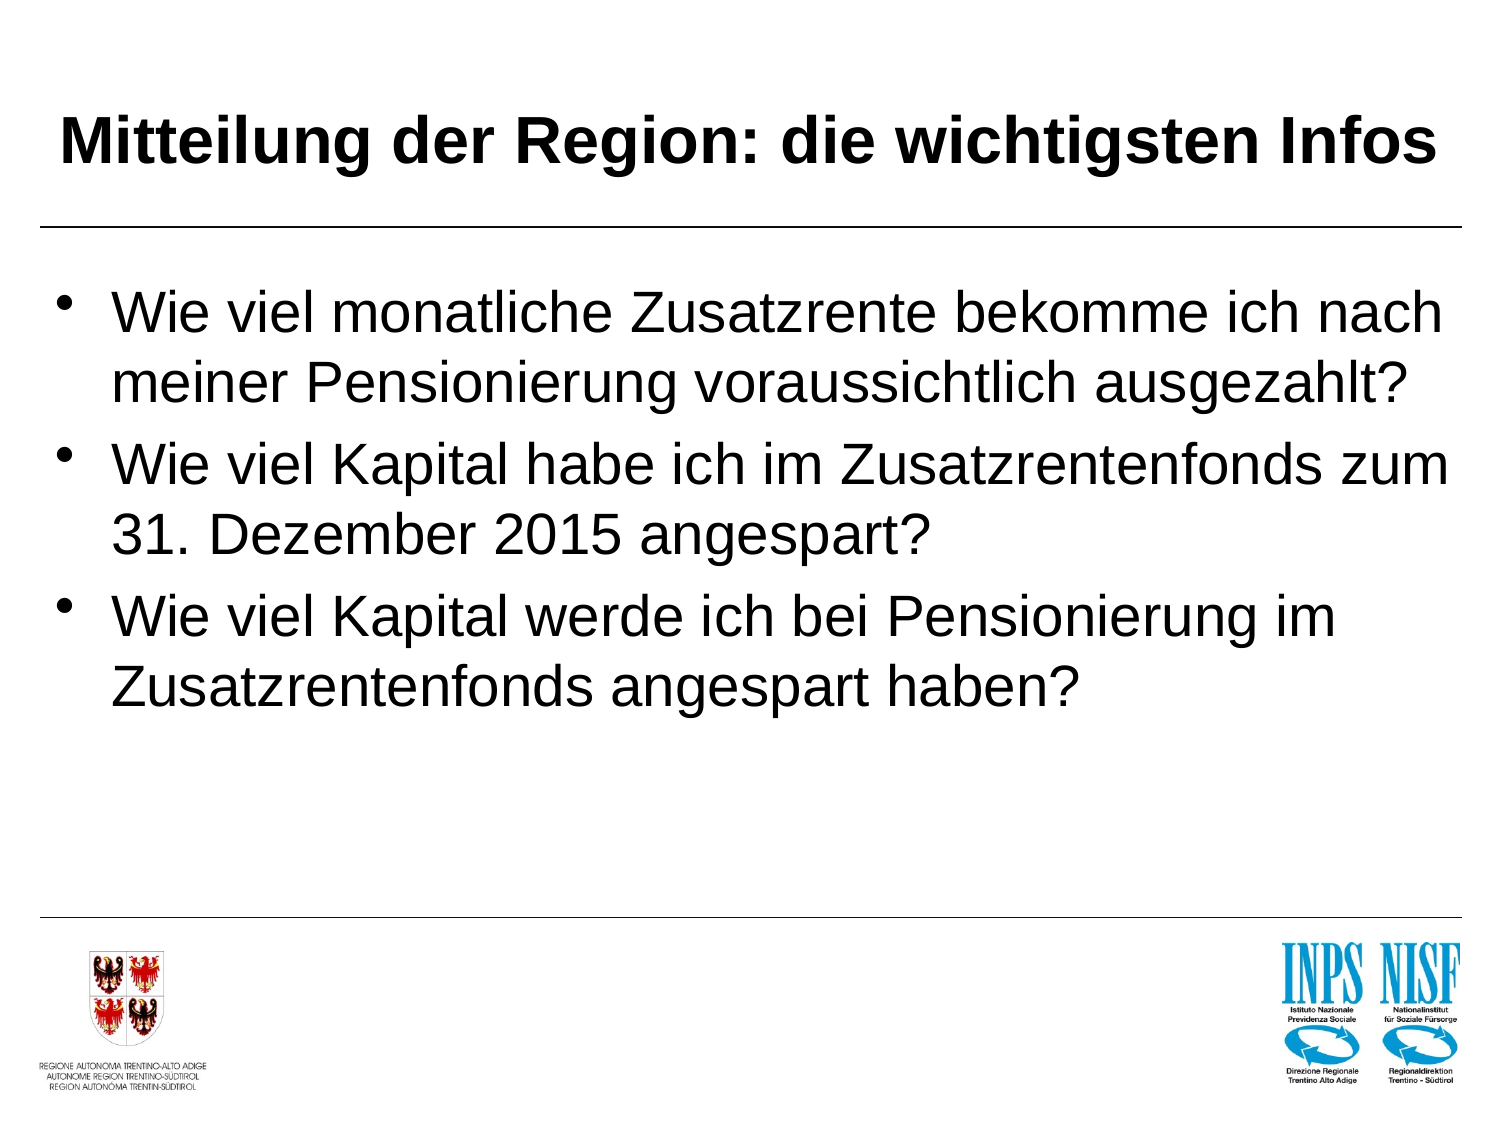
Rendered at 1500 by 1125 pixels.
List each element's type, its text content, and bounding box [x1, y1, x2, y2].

picture [32, 951, 213, 1111]
picture [1282, 942, 1460, 1084]
title Mitteilung der Region: die wichtigsten Infos [39, 42, 1461, 231]
list Wie viel monatliche Zusatzrente bekomme ich nach meiner Pensionierung voraussichtlich ausgezahlt? Wie viel Kapital habe ich im Zusatzrentenfonds zum 31. Dezember 2015 angespart? Wie viel Kapital werde ich bei Pensionierung im Zusatzrentenfonds angespart haben? [39, 267, 1500, 917]
